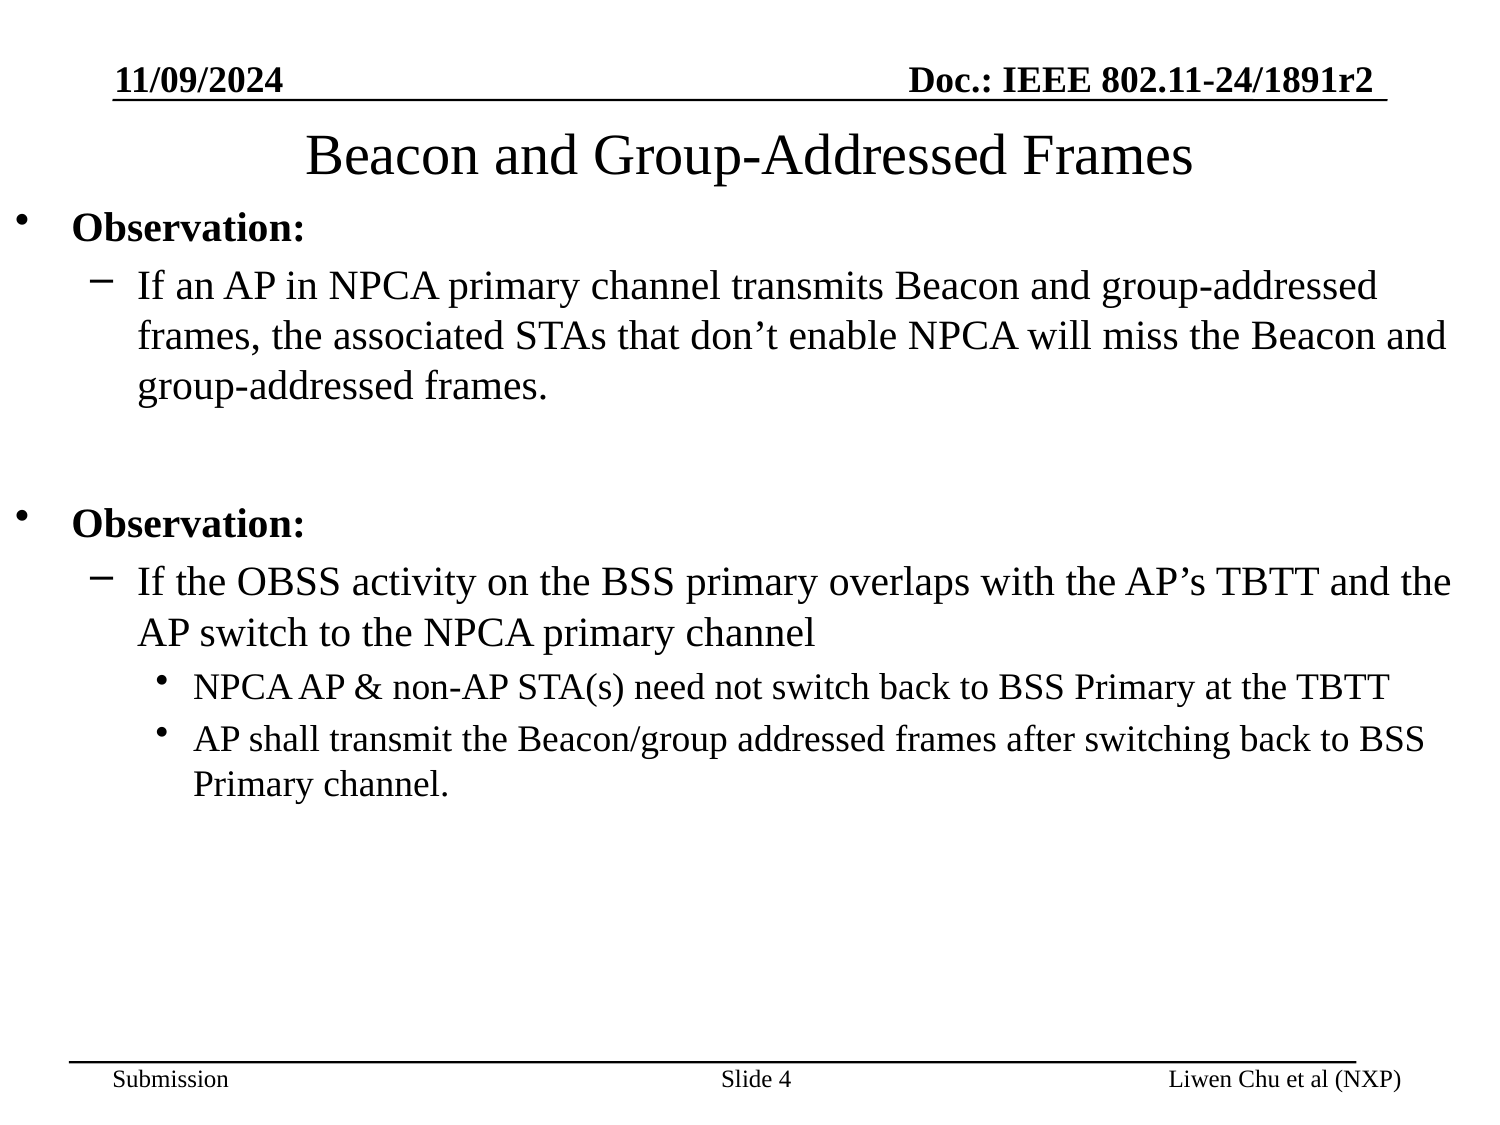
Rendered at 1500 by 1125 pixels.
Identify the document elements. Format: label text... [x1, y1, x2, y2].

list Observation: If an AP in NPCA primary channel transmits Beacon and group-addressed frames, the associated STAs that don’t enable NPCA will miss the Beacon and group-addressed frames. Observation: If the OBSS activity on the BSS primary overlaps with the AP’s TBTT and the AP switch to the NPCA primary channel NPCA AP & non-AP STA(s) need not switch back to BSS Primary at the TBTT AP shall transmit the Beacon/group addressed frames after switching back to BSS Primary channel. [0, 191, 1500, 1038]
slide_number Slide 4 [712, 1061, 800, 1093]
footer Liwen Chu et al (NXP) [1165, 1061, 1402, 1093]
title Beacon and Group-Addressed Frames [0, 99, 1500, 191]
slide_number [114, 54, 288, 101]
